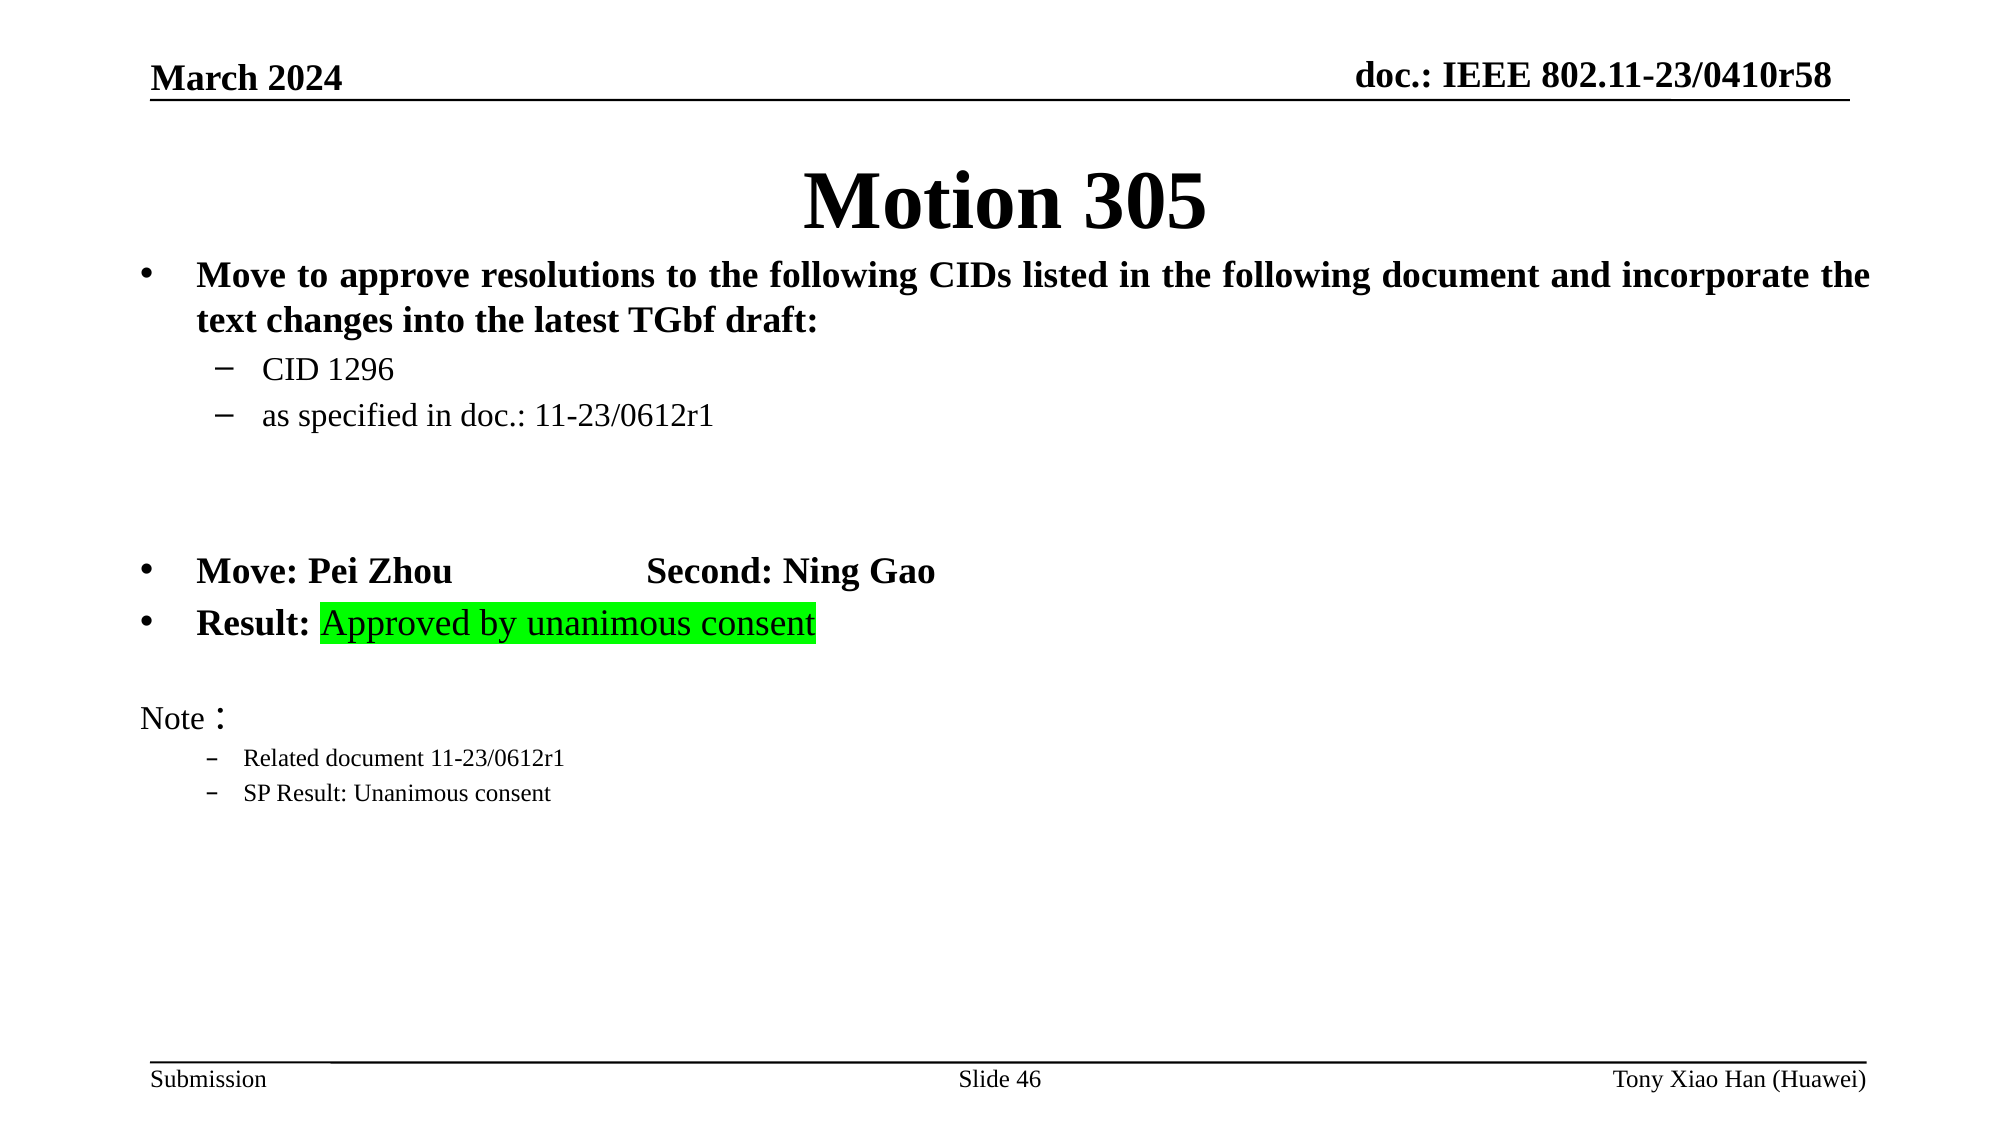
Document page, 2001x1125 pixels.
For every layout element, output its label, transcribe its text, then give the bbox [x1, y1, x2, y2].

text_box Motion 305 [368, 137, 1644, 212]
text_box Move to approve resolutions to the following CIDs listed in the following document and incorporate the text changes into the latest TGbf draft: CID 1296 as specified in doc.: 11-23/0612r1 Move: Pei Zhou Second: Ning Gao Result: Approved by unanimous consent Note： Related document 11-23/0612r1 SP Result: Unanimous consent [125, 212, 1888, 900]
